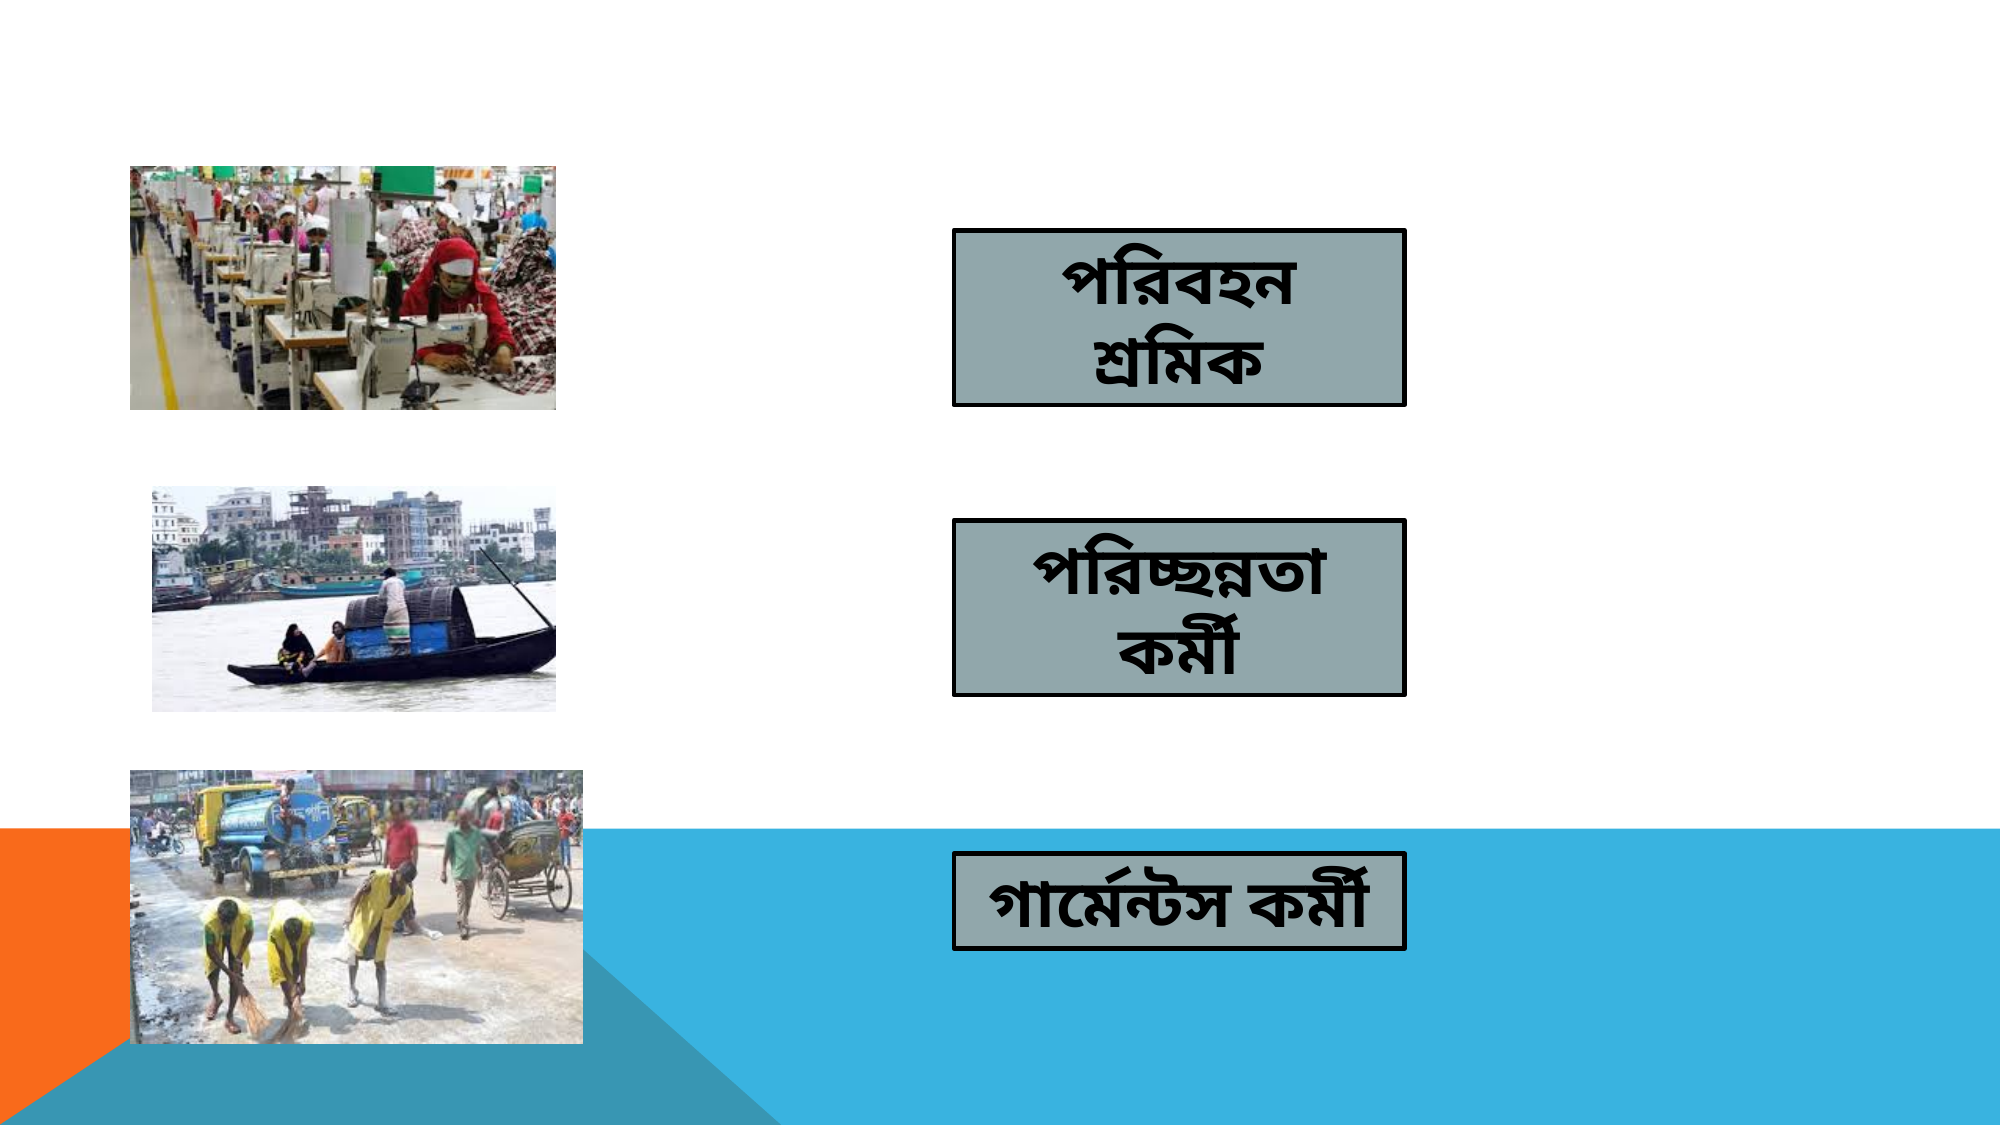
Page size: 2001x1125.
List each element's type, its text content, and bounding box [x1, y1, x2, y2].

picture [130, 769, 583, 1044]
text_box গার্মেন্টস কর্মী [953, 853, 1405, 949]
picture [151, 486, 556, 712]
picture [130, 166, 556, 410]
text_box পরিচ্ছন্নতা কর্মী [953, 520, 1405, 695]
text_box পরিবহন শ্রমিক [953, 230, 1405, 405]
